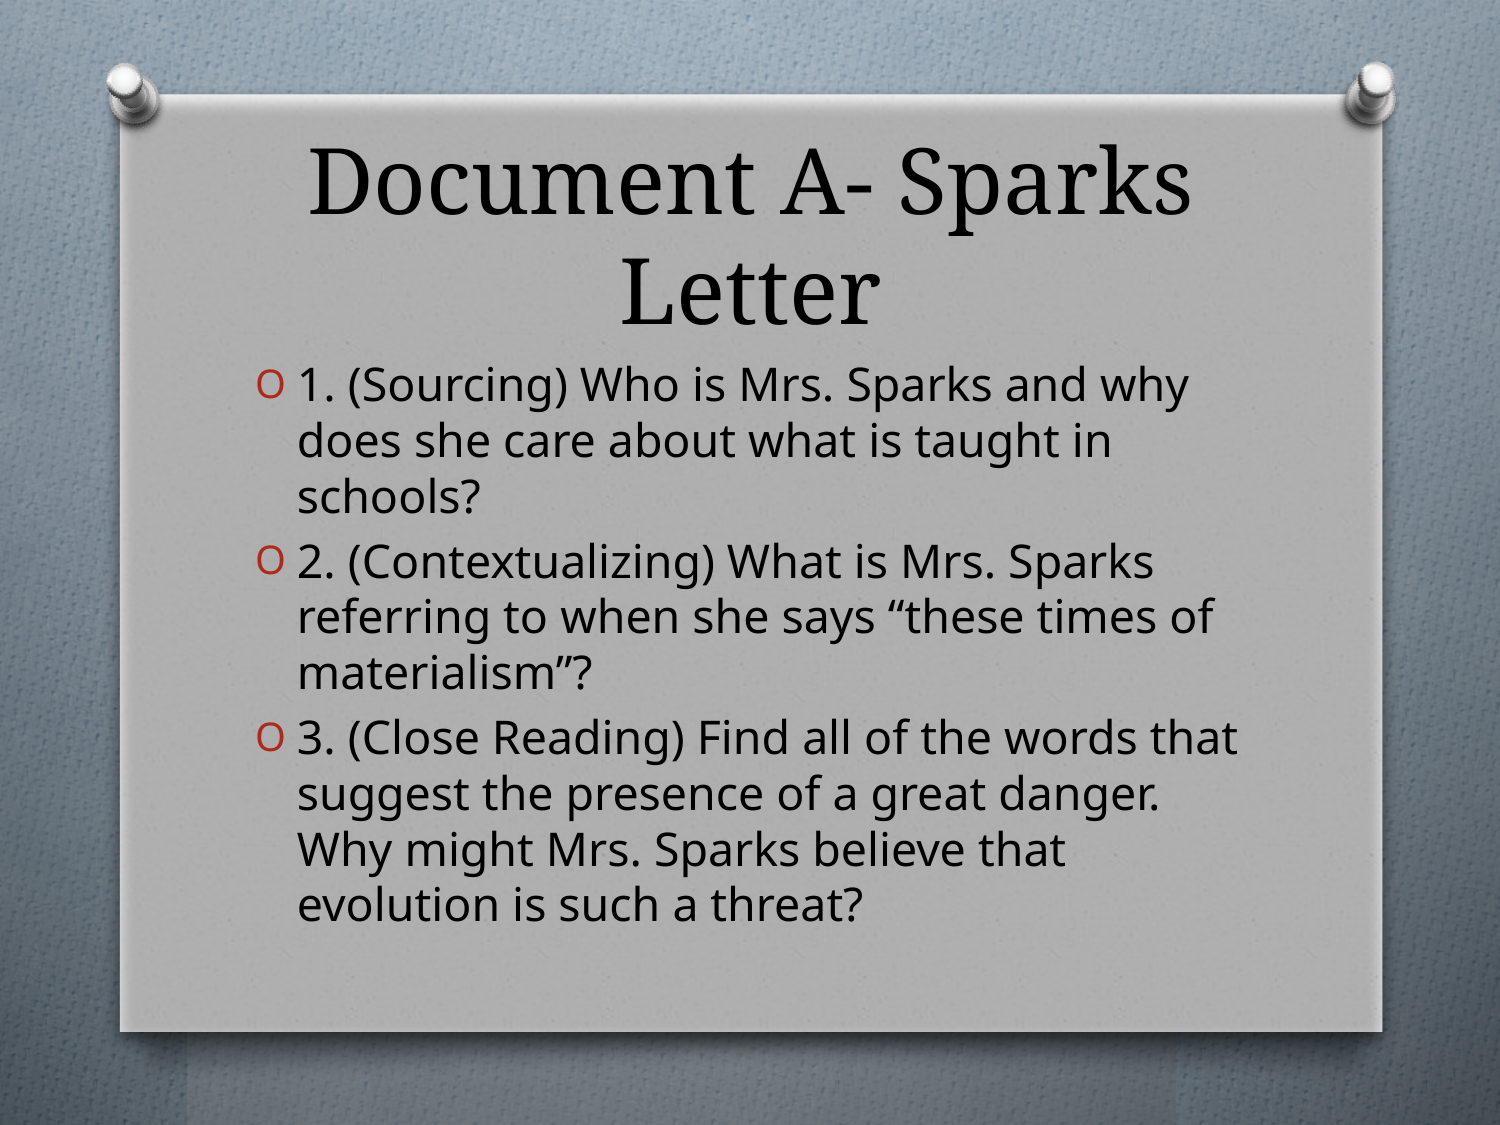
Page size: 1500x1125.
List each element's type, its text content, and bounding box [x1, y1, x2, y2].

picture [75, 29, 198, 153]
list 1. (Sourcing) Who is Mrs. Sparks and why does she care about what is taught in schools? 2. (Contextualizing) What is Mrs. Sparks referring to when she says “these times of materialism”? 3. (Close Reading) Find all of the words that suggest the presence of a great danger. Why might Mrs. Sparks believe that evolution is such a threat? [240, 347, 1257, 939]
picture [1317, 35, 1439, 156]
title Document A- Sparks Letter [179, 134, 1323, 332]
